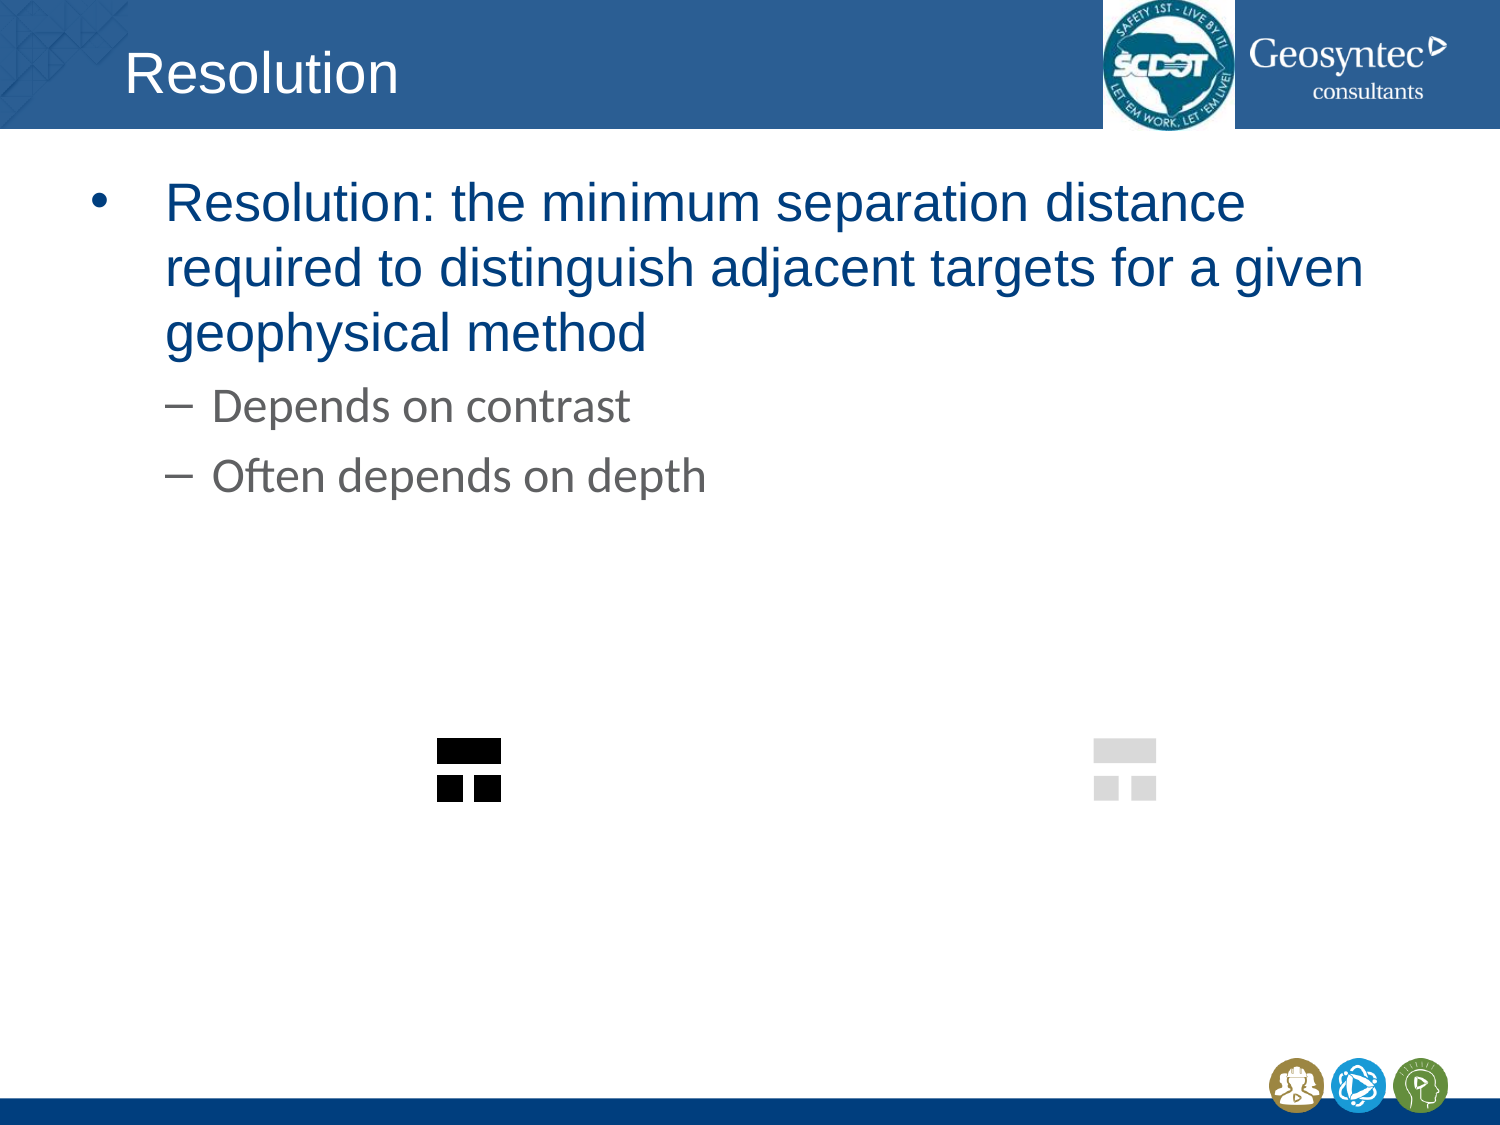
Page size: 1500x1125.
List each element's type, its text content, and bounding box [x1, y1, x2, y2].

picture [1393, 1058, 1448, 1113]
picture [1103, 0, 1235, 131]
picture [1269, 1058, 1324, 1113]
title Resolution [109, 28, 1125, 116]
picture [1250, 36, 1447, 99]
picture [1331, 1058, 1386, 1113]
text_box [437, 738, 501, 802]
list Resolution: the minimum separation distance required to distinguish adjacent targets for a given geophysical method Depends on contrast Often depends on depth [75, 160, 1425, 1005]
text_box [1093, 737, 1157, 801]
